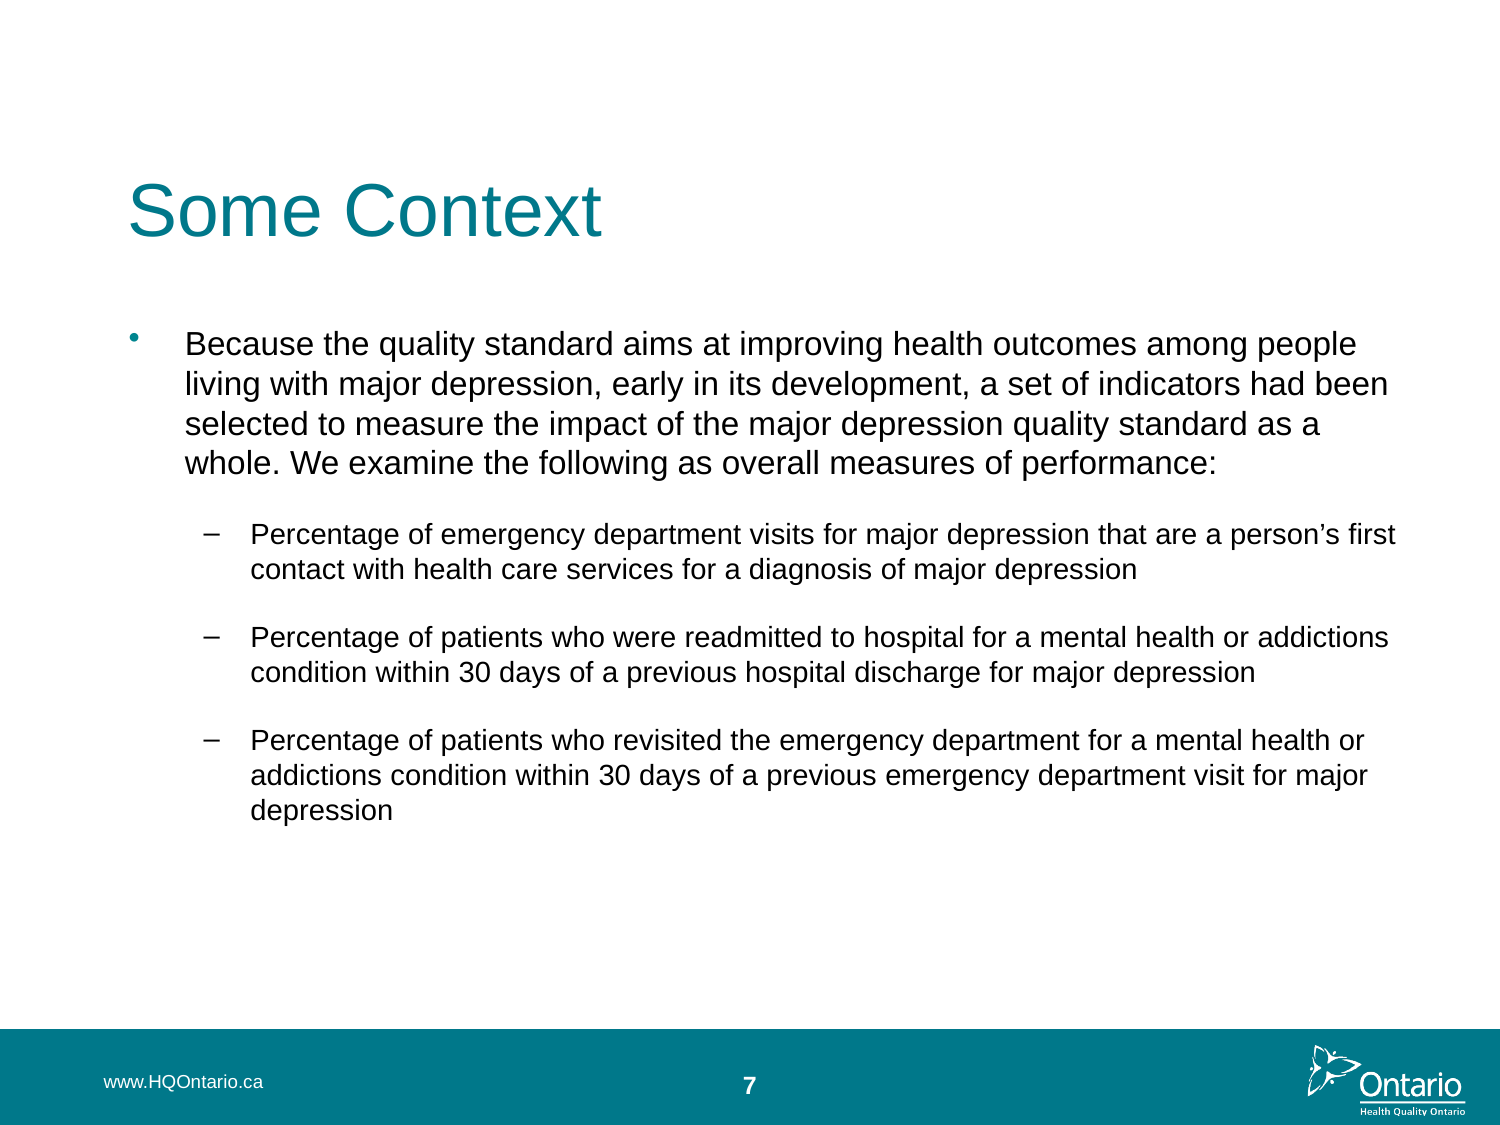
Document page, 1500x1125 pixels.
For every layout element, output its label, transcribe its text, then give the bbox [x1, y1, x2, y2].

footer www.HQOntario.ca [88, 1062, 550, 1103]
text_box Some Context [112, 148, 1463, 265]
list Because the quality standard aims at improving health outcomes among people living with major depression, early in its development, a set of indicators had been selected to measure the impact of the major depression quality standard as a whole. We examine the following as overall measures of performance: Percentage of emergency department visits for major depression that are a person’s first contact with health care services for a diagnosis of major depression Percentage of patients who were readmitted to hospital for a mental health or addictions condition within 30 days of a previous hospital discharge for major depression Percentage of patients who revisited the emergency department for a mental health or addictions condition within 30 days of a previous emergency department visit for major depression [69, 314, 1420, 941]
